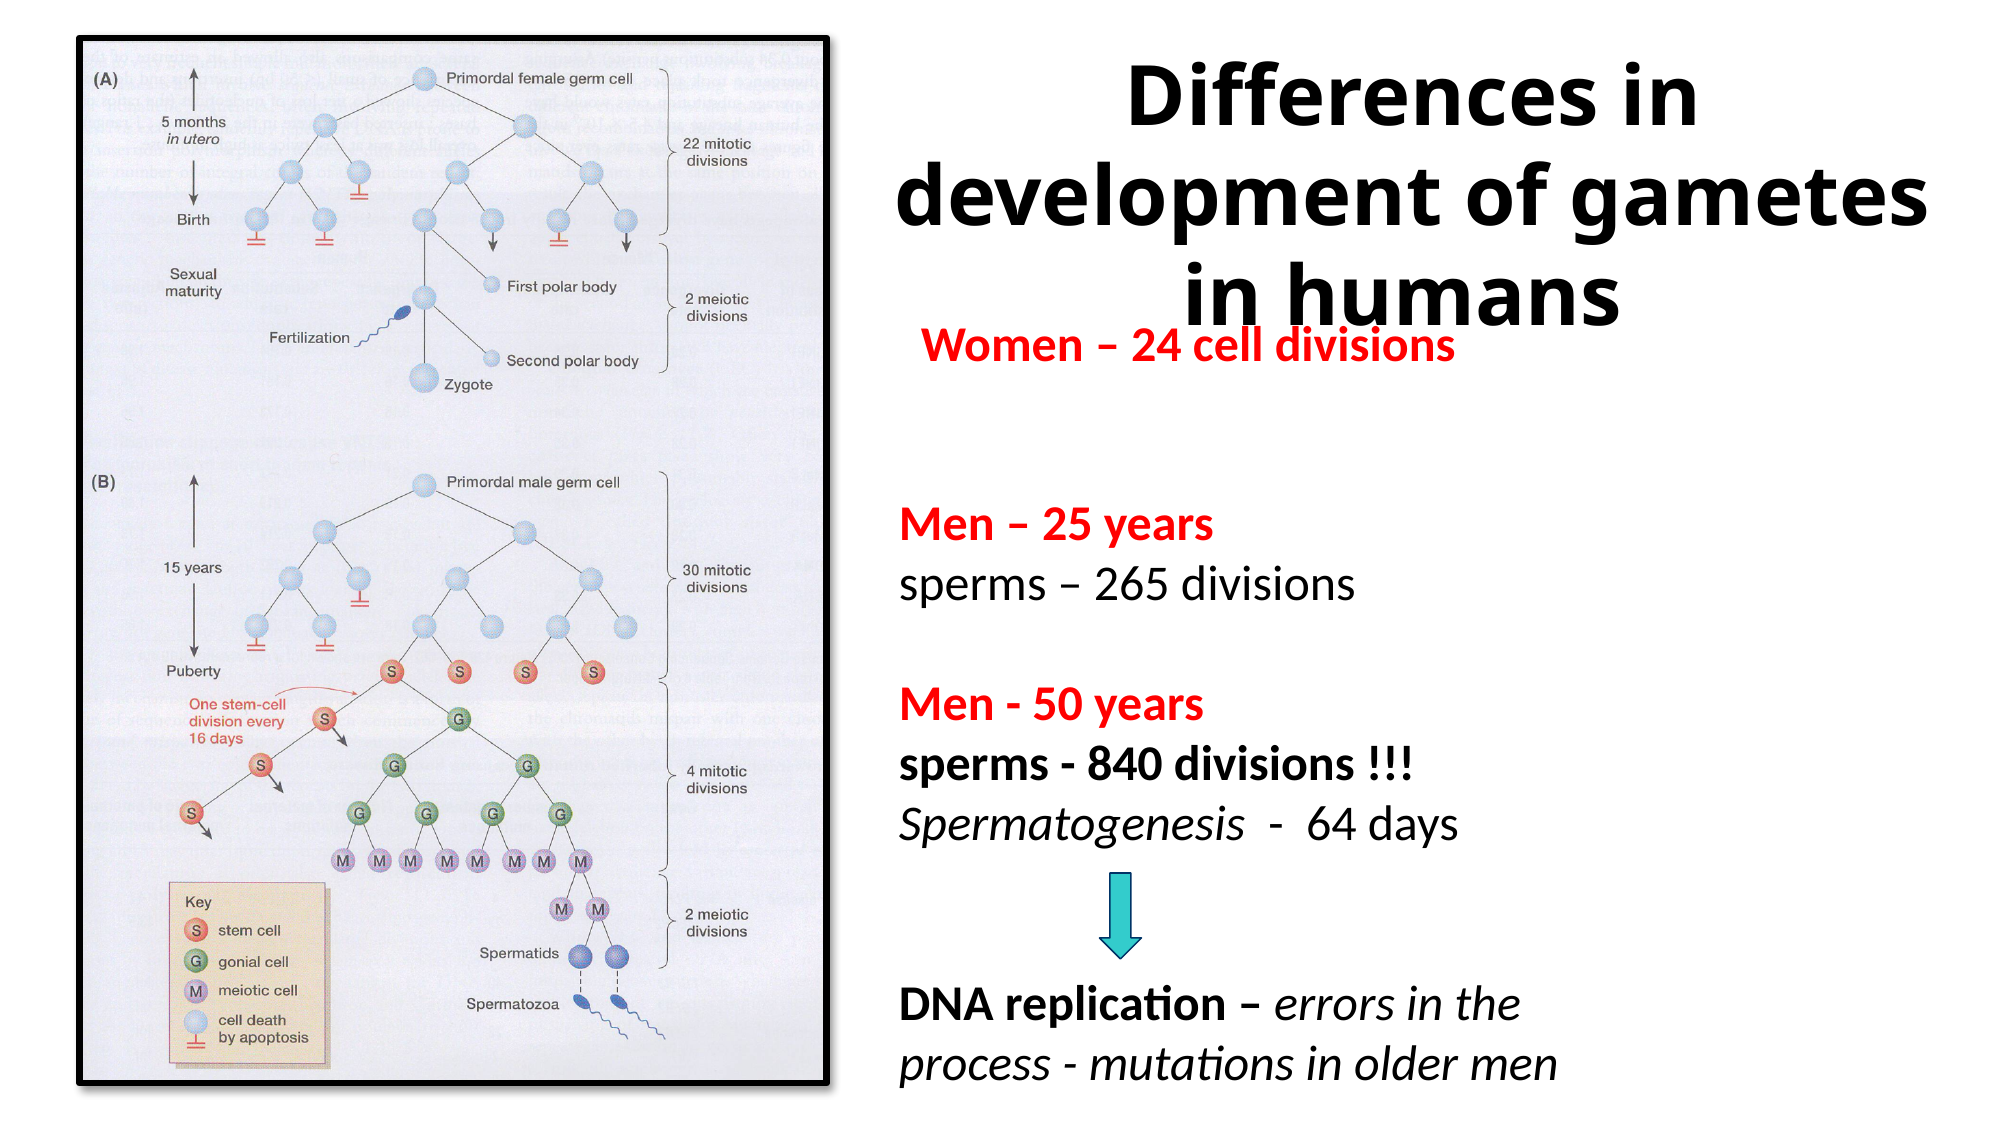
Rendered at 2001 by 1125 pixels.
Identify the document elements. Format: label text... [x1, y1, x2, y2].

text_box Differences in development of gametes in humans [872, 34, 1953, 350]
text_box [1099, 873, 1142, 959]
text_box Men – 25 years sperms – 265 divisions Men - 50 years sperms - 840 divisions !!! Spermatogenesis - 64 days DNA replication – errors in the process - mutations in older men [884, 483, 1581, 1098]
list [82, 40, 824, 1081]
text_box Women – 24 cell divisions [894, 350, 1592, 379]
slide_number 61 [18, 1023, 147, 1105]
